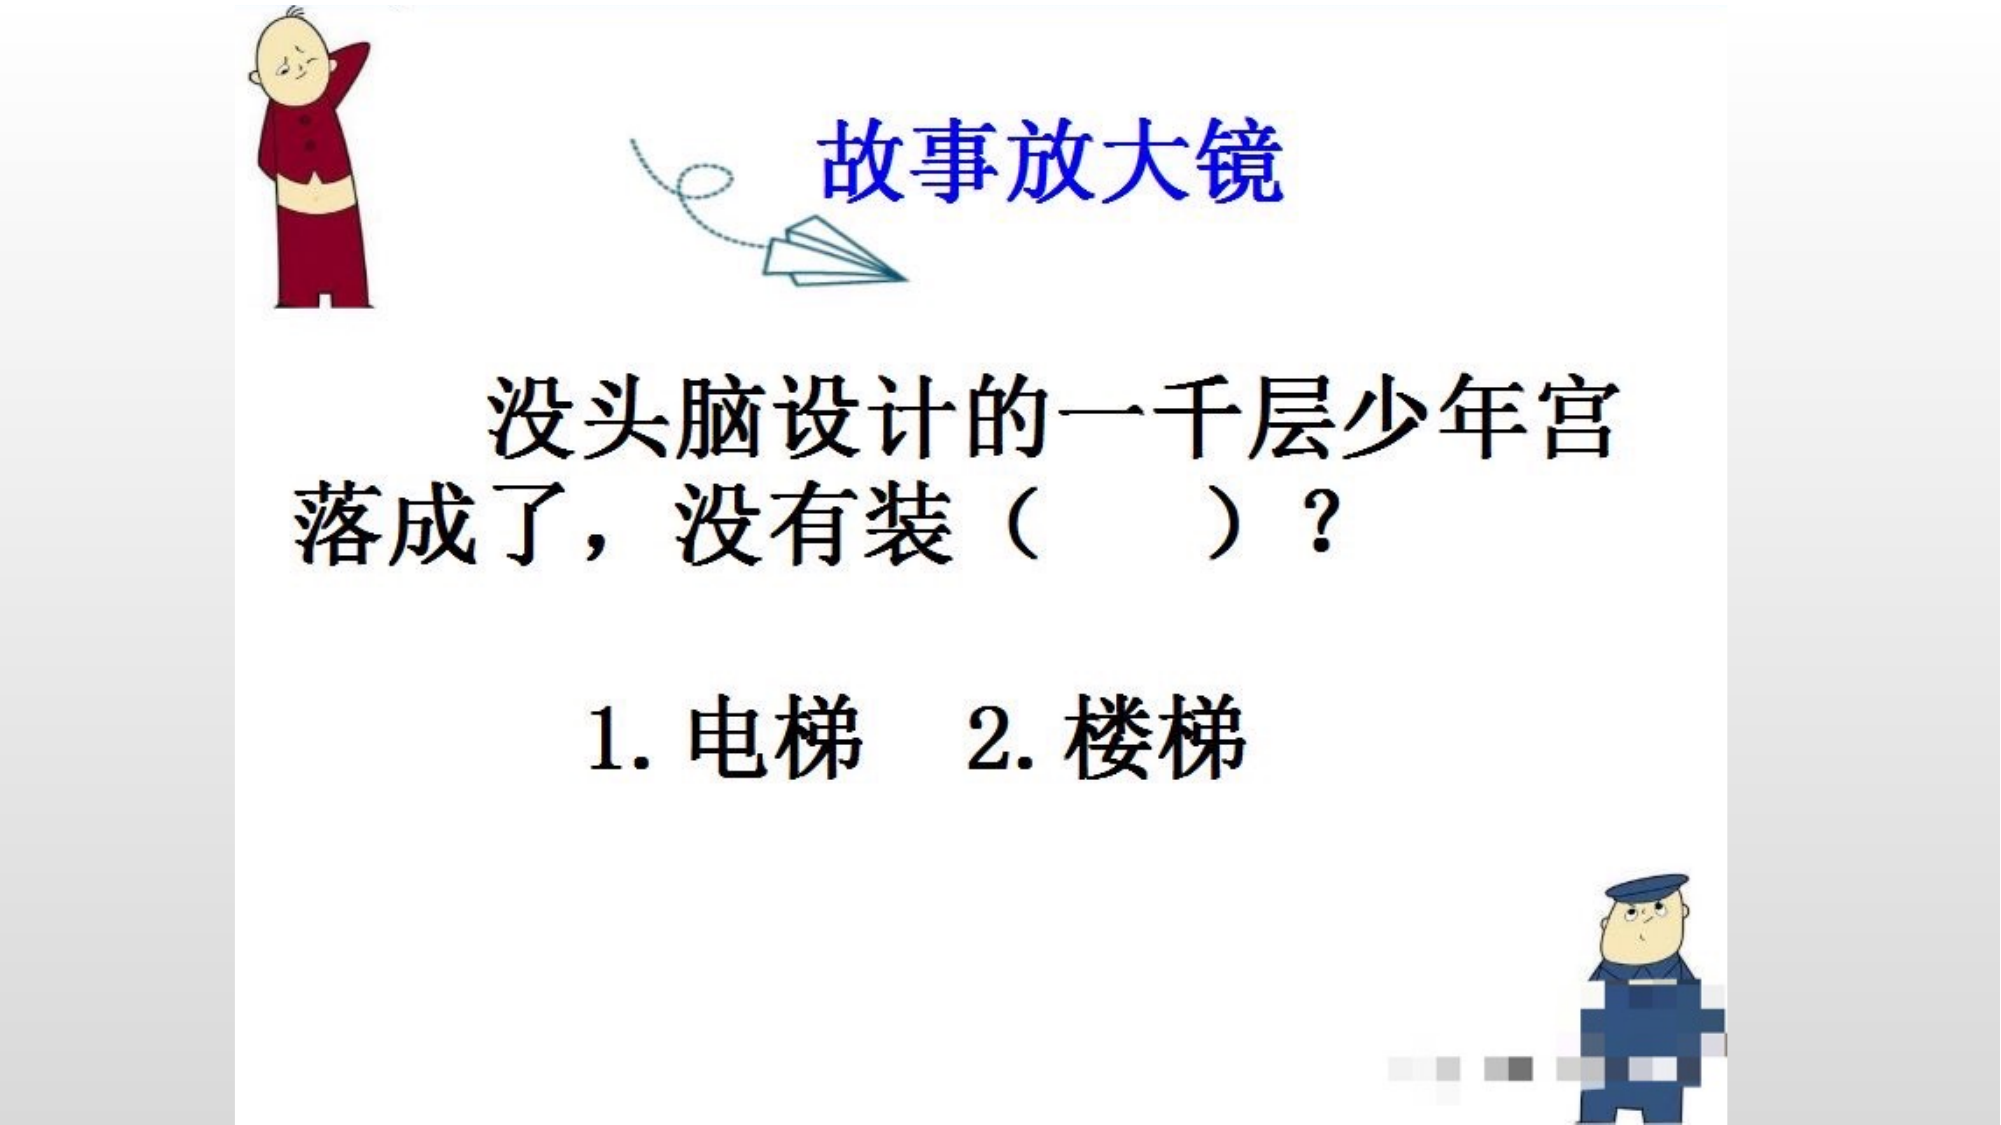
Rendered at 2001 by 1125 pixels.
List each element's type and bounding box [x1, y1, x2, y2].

picture [234, 5, 1728, 1125]
